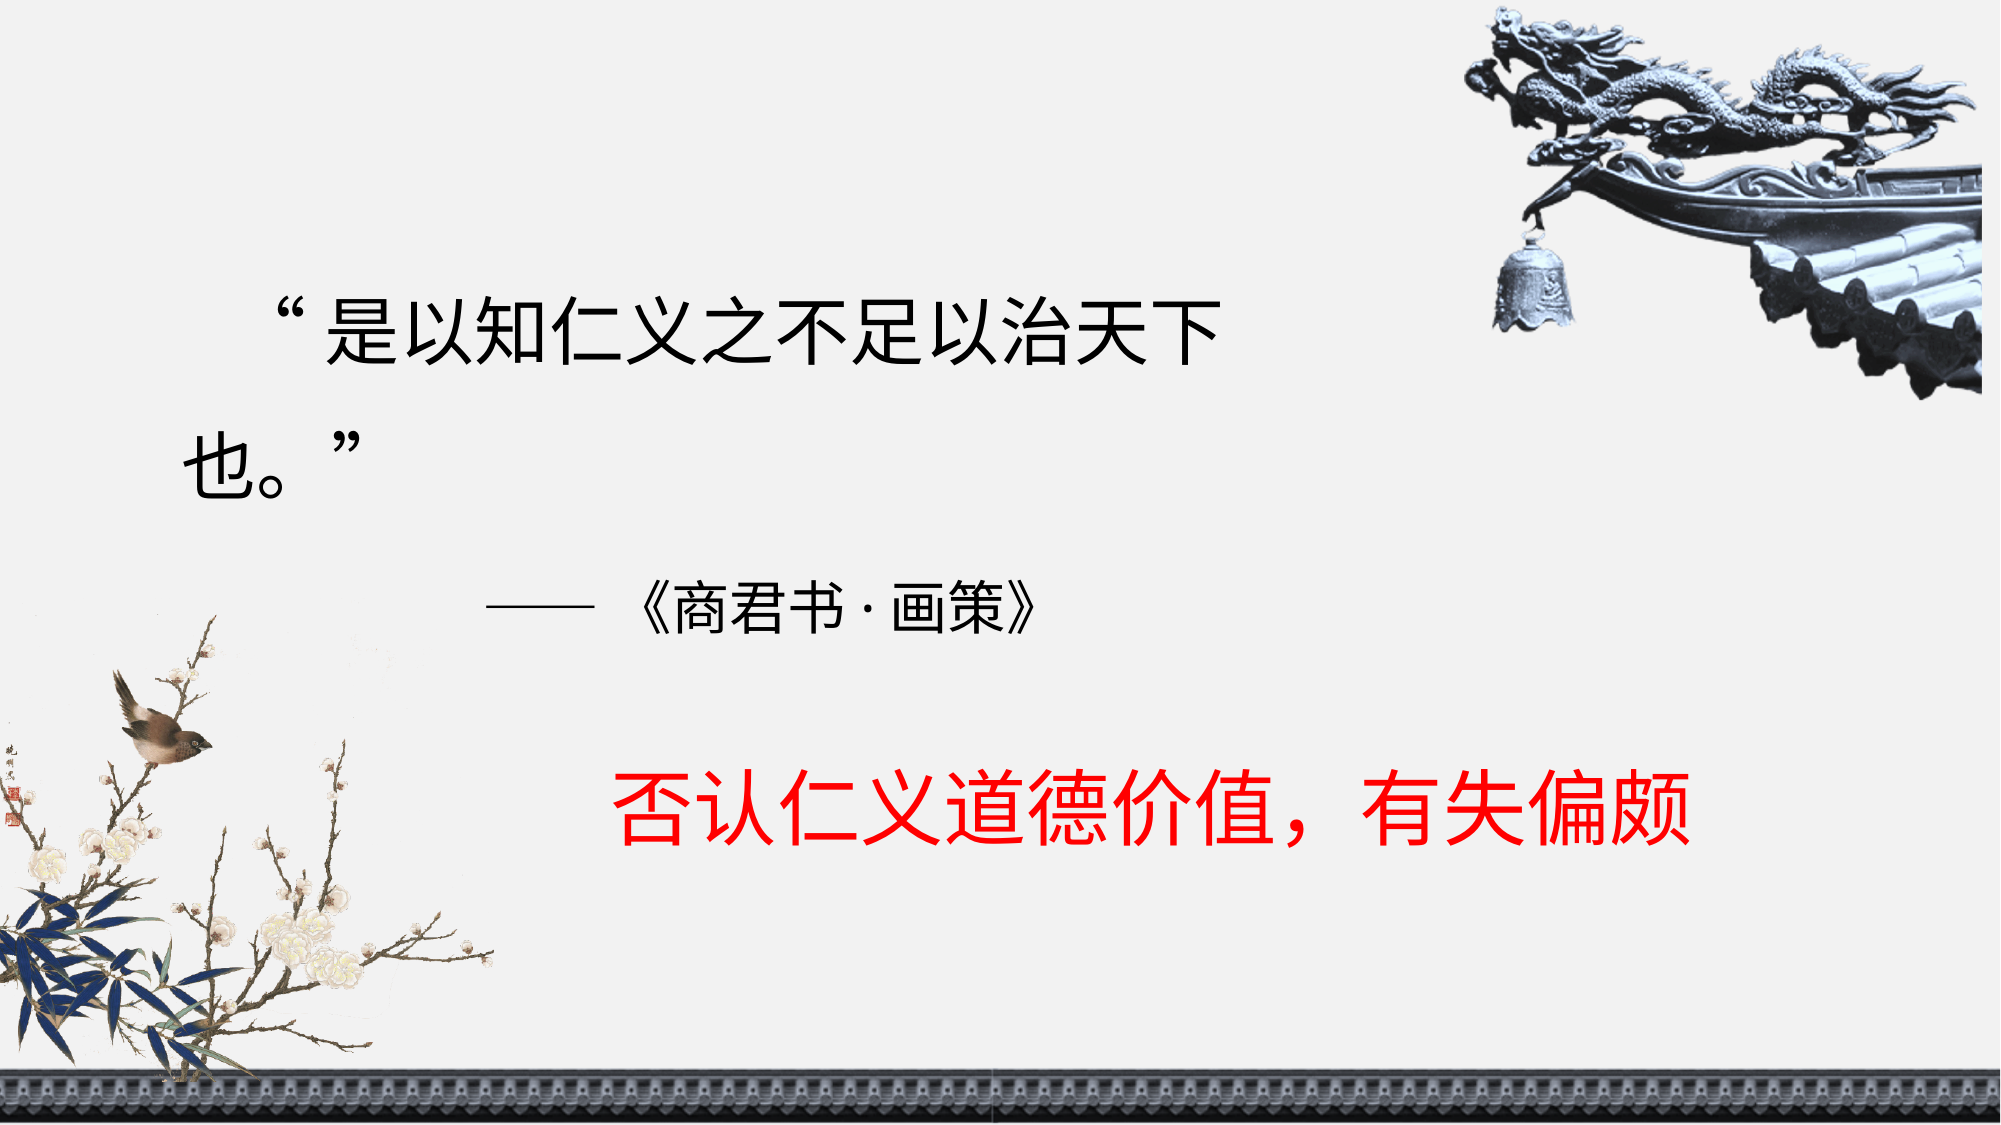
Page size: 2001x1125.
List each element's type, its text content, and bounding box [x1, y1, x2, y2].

picture [1464, 0, 1982, 401]
text_box 否认仁义道德价值，有失偏颇 [596, 749, 1835, 864]
picture [0, 598, 494, 1082]
text_box “是以知仁义之不足以治天下也。” ——《商君书·画策》 [166, 232, 1384, 652]
